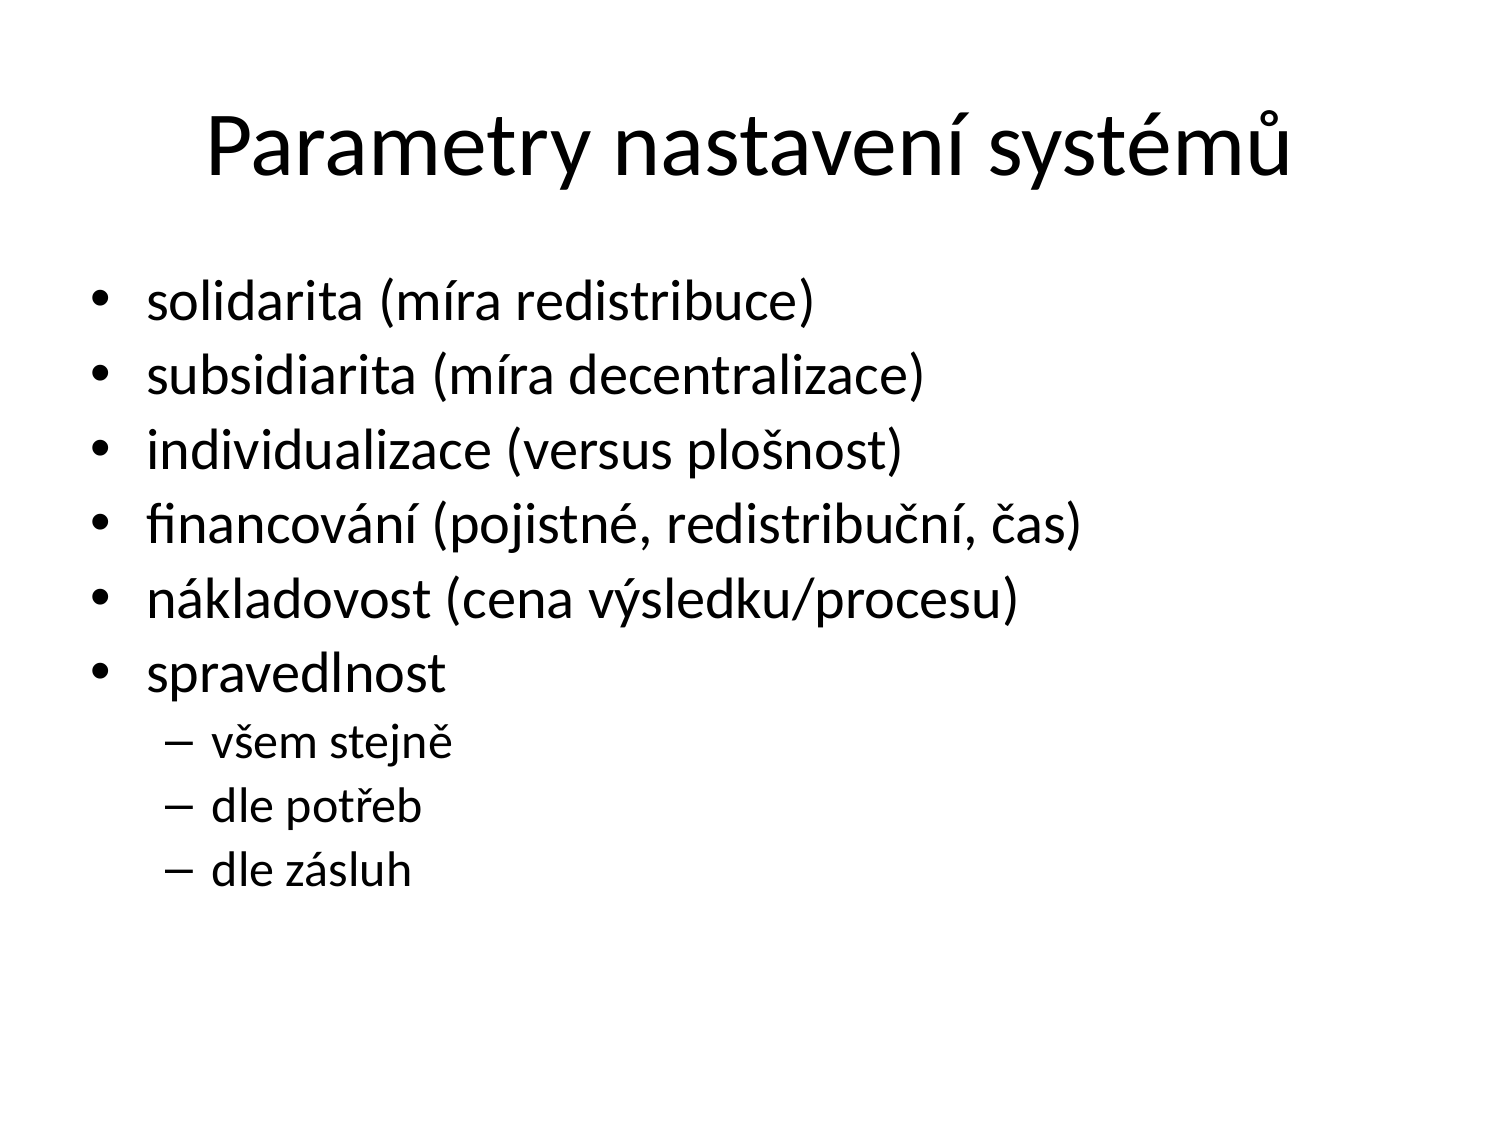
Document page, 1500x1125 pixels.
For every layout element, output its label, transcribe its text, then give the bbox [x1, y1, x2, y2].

list solidarita (míra redistribuce) subsidiarita (míra decentralizace) individualizace (versus plošnost) financování (pojistné, redistribuční, čas) nákladovost (cena výsledku/procesu) spravedlnost všem stejně dle potřeb dle zásluh [75, 262, 1425, 1005]
title Parametry nastavení systémů [75, 45, 1425, 233]
